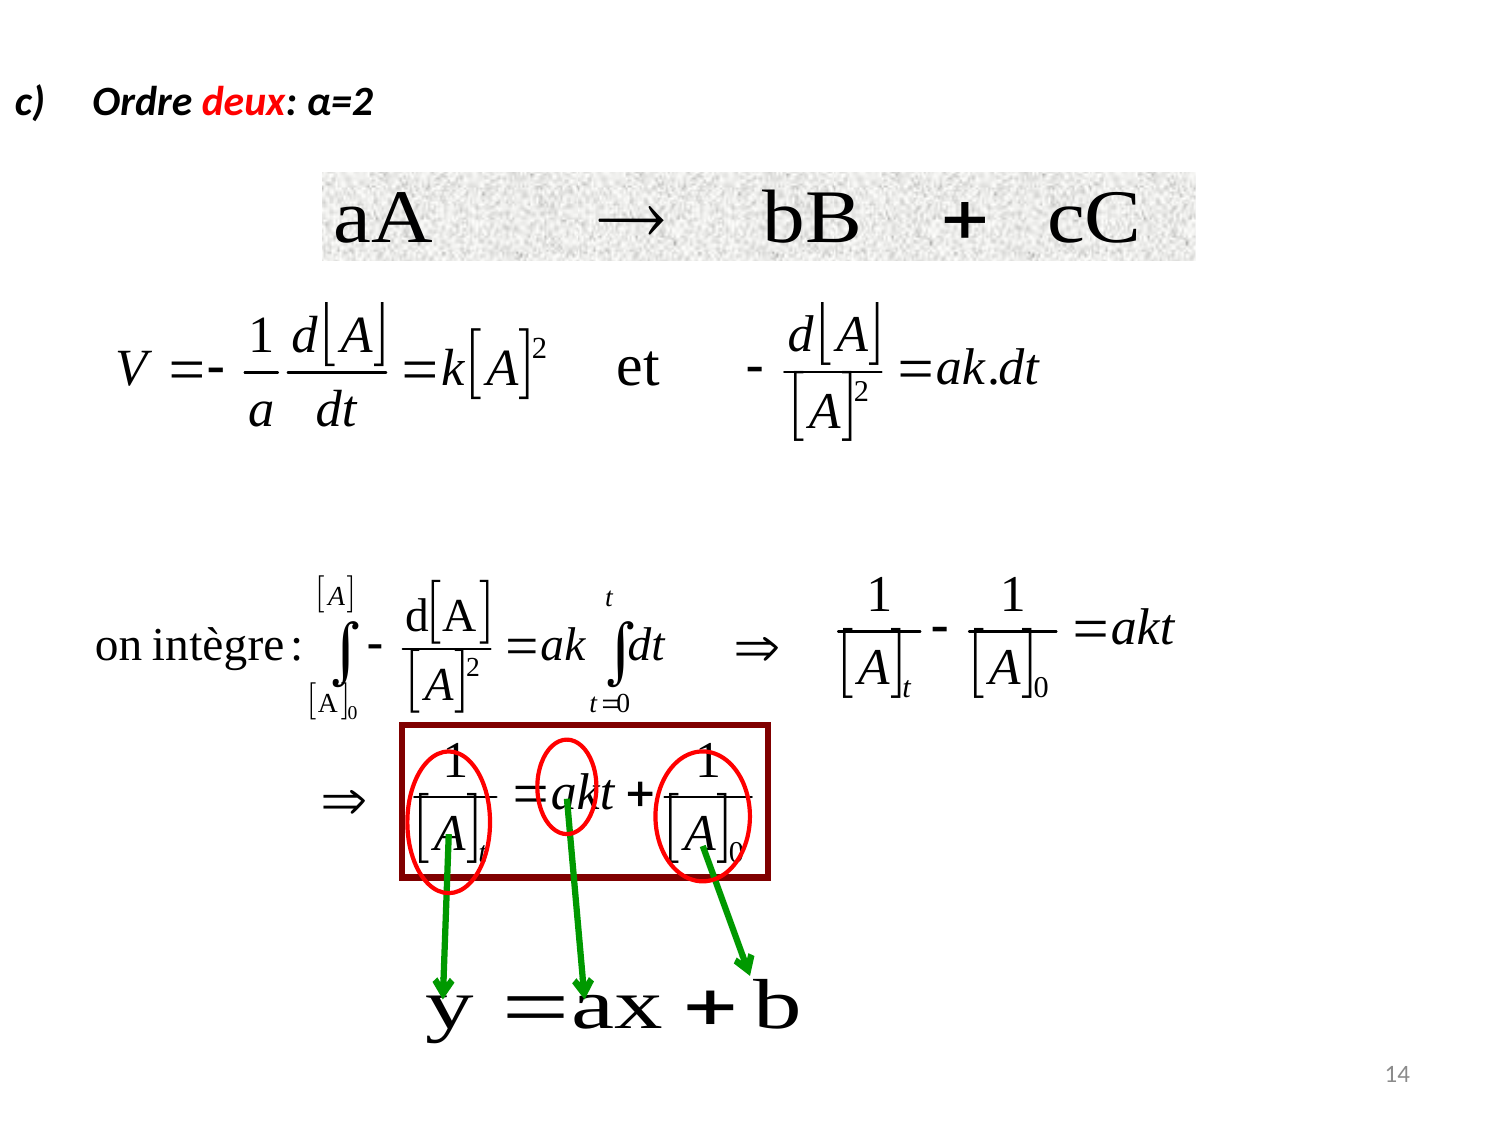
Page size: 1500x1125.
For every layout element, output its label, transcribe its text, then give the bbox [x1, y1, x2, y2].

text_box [321, 172, 1196, 262]
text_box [829, 562, 1185, 710]
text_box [442, 892, 449, 1000]
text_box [312, 774, 400, 836]
text_box c) Ordre deux: α=2 [0, 66, 727, 132]
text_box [702, 881, 751, 977]
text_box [608, 335, 674, 401]
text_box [405, 727, 765, 875]
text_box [726, 621, 817, 682]
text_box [566, 833, 585, 1000]
slide_number 14 [1074, 1042, 1425, 1103]
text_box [111, 302, 559, 439]
text_box [424, 883, 473, 895]
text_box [76, 573, 677, 729]
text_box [383, 963, 821, 1059]
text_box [737, 302, 1050, 450]
